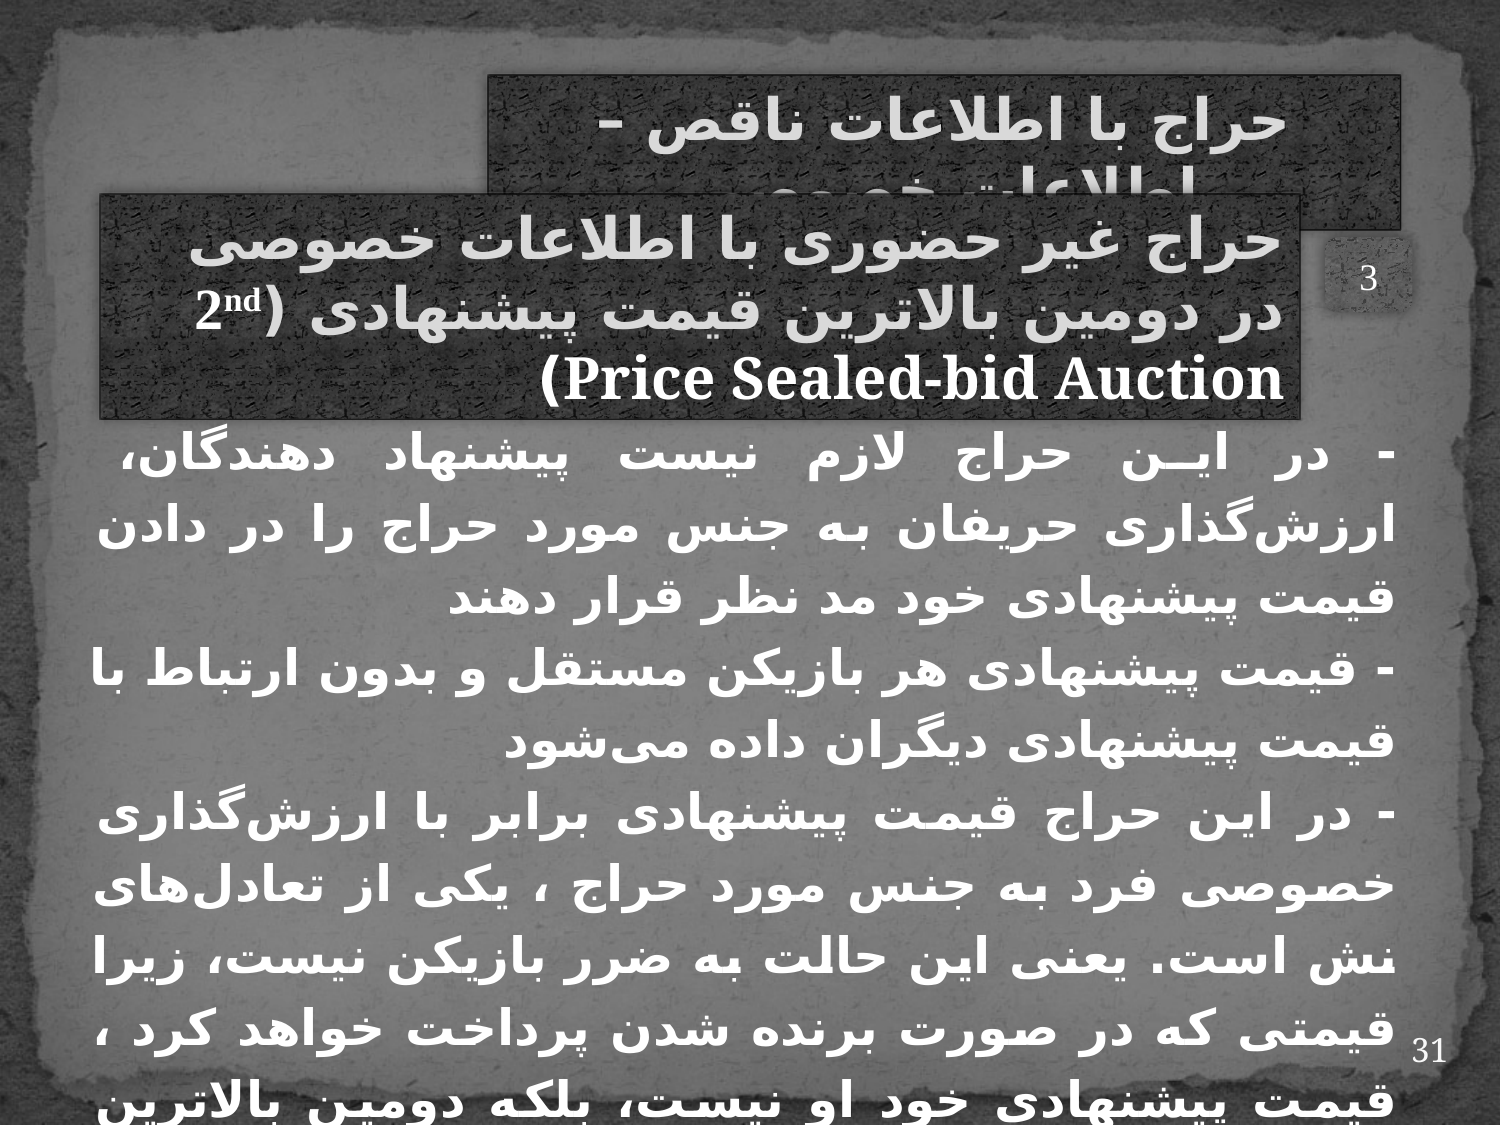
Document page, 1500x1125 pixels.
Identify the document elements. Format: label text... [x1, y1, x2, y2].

text_box حراج غیر حضوری با اطلاعات خصوصی در دومین بالاترین قیمت پیشنهادی (2nd Price Sealed-bid Auction) [103, 195, 1299, 399]
slide_number 31 [1413, 1014, 1480, 1089]
text_box 3 [1324, 237, 1413, 313]
text_box حراج با اطلاعات ناقص – اطلاعات خصوصی [489, 76, 1400, 229]
text_box - در این حراج لازم نیست پیشنهاد دهندگان، ارزش‌گذاری حریفان به جنس مورد حراج را در دادن قیمت پیشنهادی خود مد نظر قرار دهند - قیمت پیشنهادی هر بازیکن مستقل و بدون ارتباط با قیمت پیشنهادی دیگران داده می‌شود - در این حراج قیمت پیشنهادی برابر با ارزش‌گذاری خصوصی فرد به جنس مورد حراج ، یکی از تعادل‌های نش است. یعنی این حالت به ضرر بازیکن نیست، زیرا قیمتی که در صورت برنده شدن پرداخت خواهد کرد ، قیمت پیشنهادی خود او نیست، بلکه دومین بالاترین قیمت پیشنهادی است. [74, 399, 1413, 1125]
